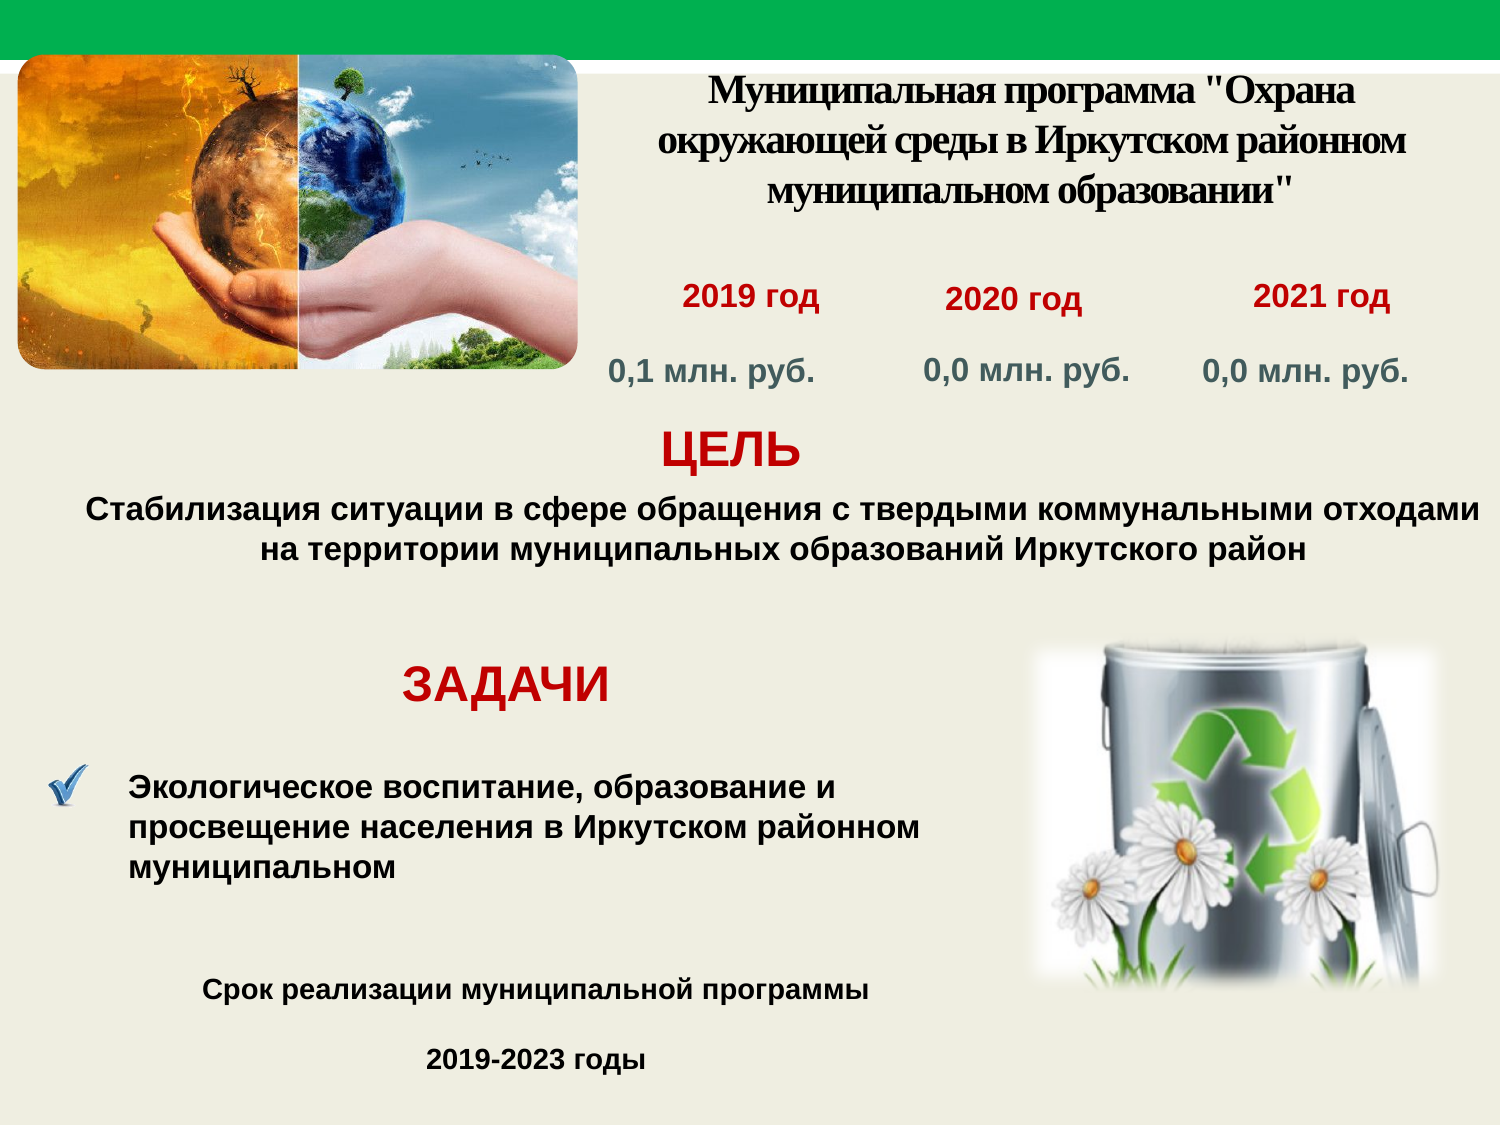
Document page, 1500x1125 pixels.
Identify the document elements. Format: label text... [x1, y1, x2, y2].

picture [17, 54, 578, 370]
text_box 2019 год [667, 266, 861, 322]
picture [40, 757, 95, 814]
text_box Цель [645, 409, 831, 480]
text_box 2021 год [1238, 266, 1431, 322]
text_box 0,0 млн. руб. [908, 340, 1306, 397]
text_box Срок реализации муниципальной программы 2019-2023 годы [142, 962, 930, 1083]
text_box 0,1 млн. руб. [592, 340, 939, 398]
text_box Муниципальная программа "Охрана окружающей среды в Иркутском районном муниципальном образовании" [584, 54, 1479, 220]
text_box 0,0 млн. руб. [1187, 341, 1500, 397]
text_box 2020 год [929, 269, 1123, 325]
text_box Экологическое воспитание, образование и просвещение населения в Иркутском районном муниципальном [113, 757, 1014, 892]
text_box Стабилизация ситуации в сфере обращения с твердыми коммунальными отходами на территории муниципальных образований Иркутского район [61, 480, 1500, 575]
picture [1017, 632, 1453, 994]
text_box Задачи [387, 643, 625, 719]
